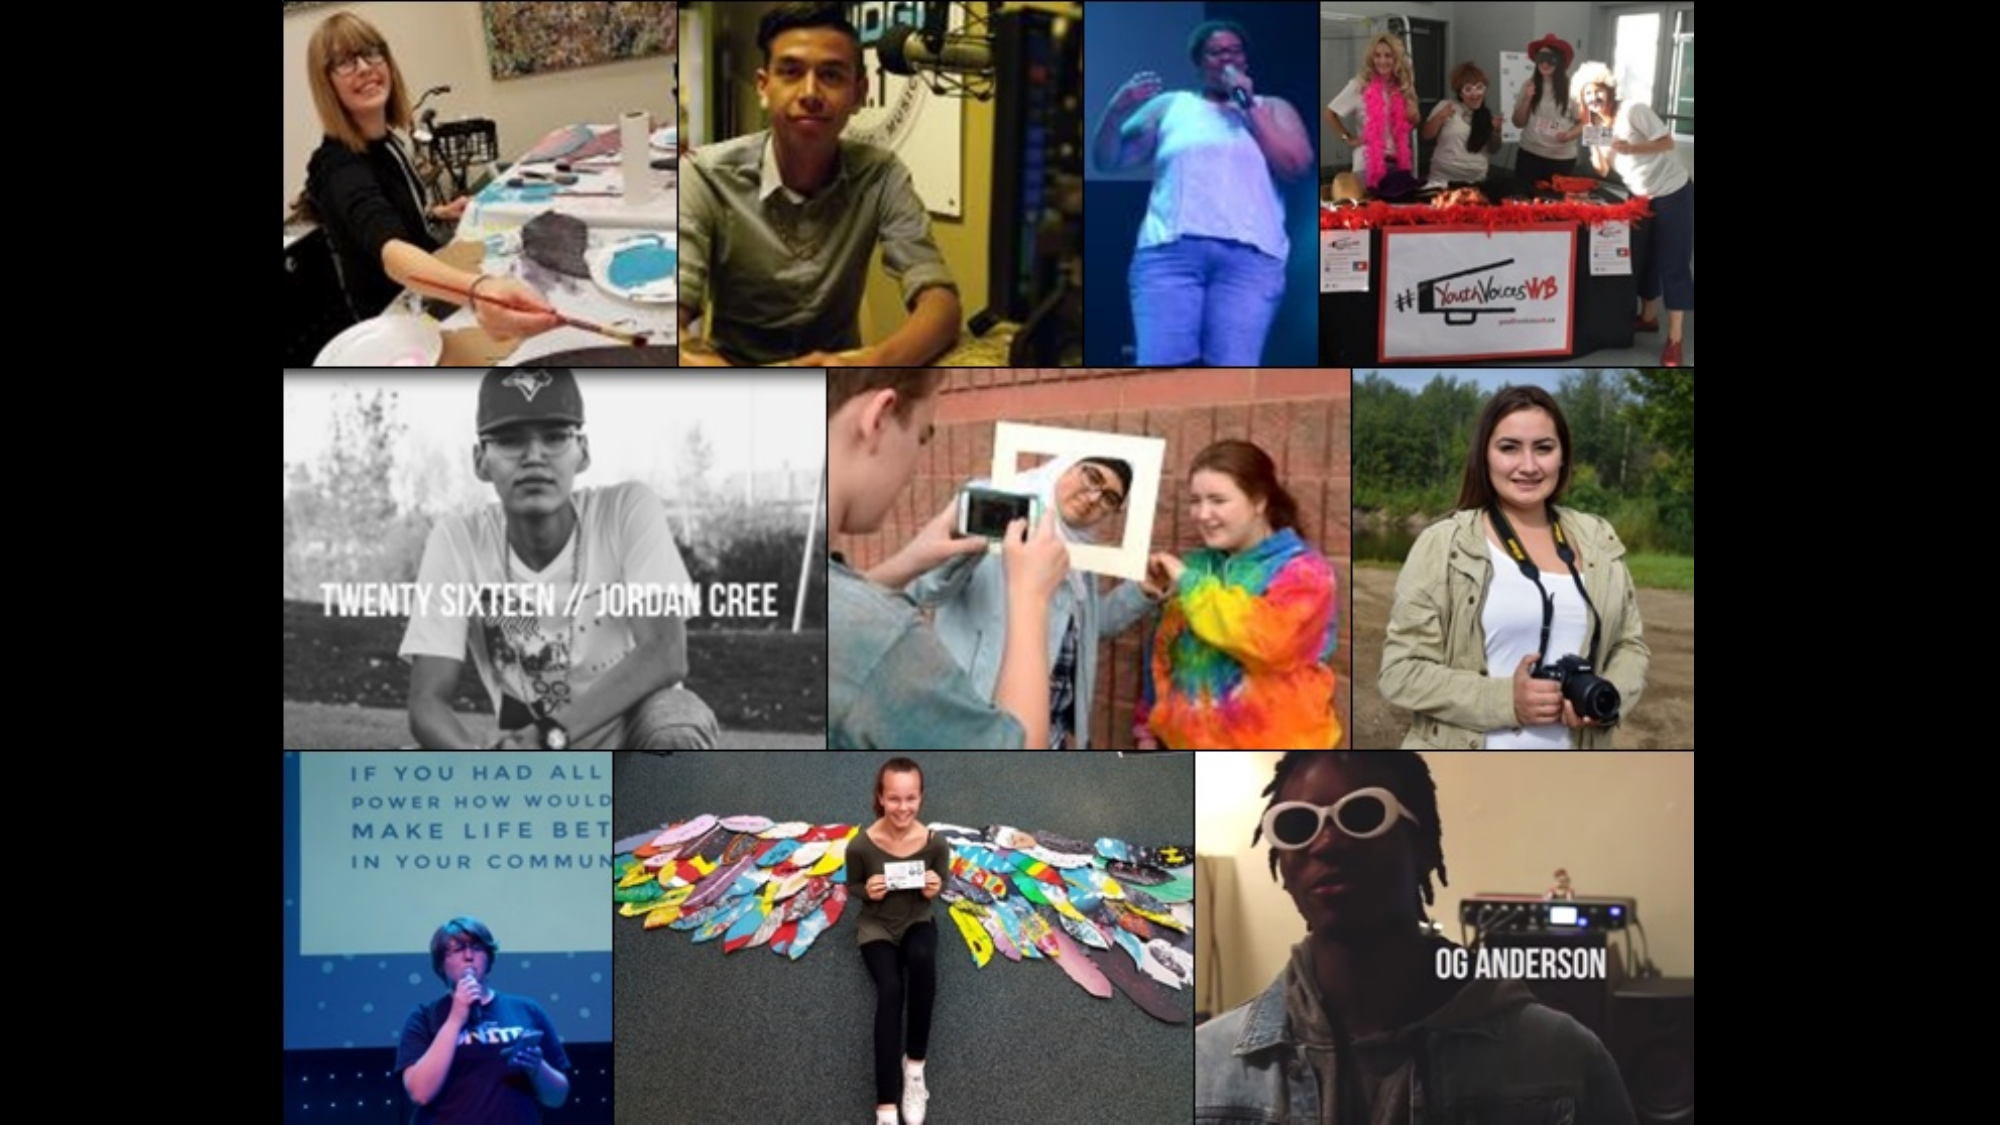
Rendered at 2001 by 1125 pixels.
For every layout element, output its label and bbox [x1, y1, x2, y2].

picture [282, 0, 1694, 1125]
